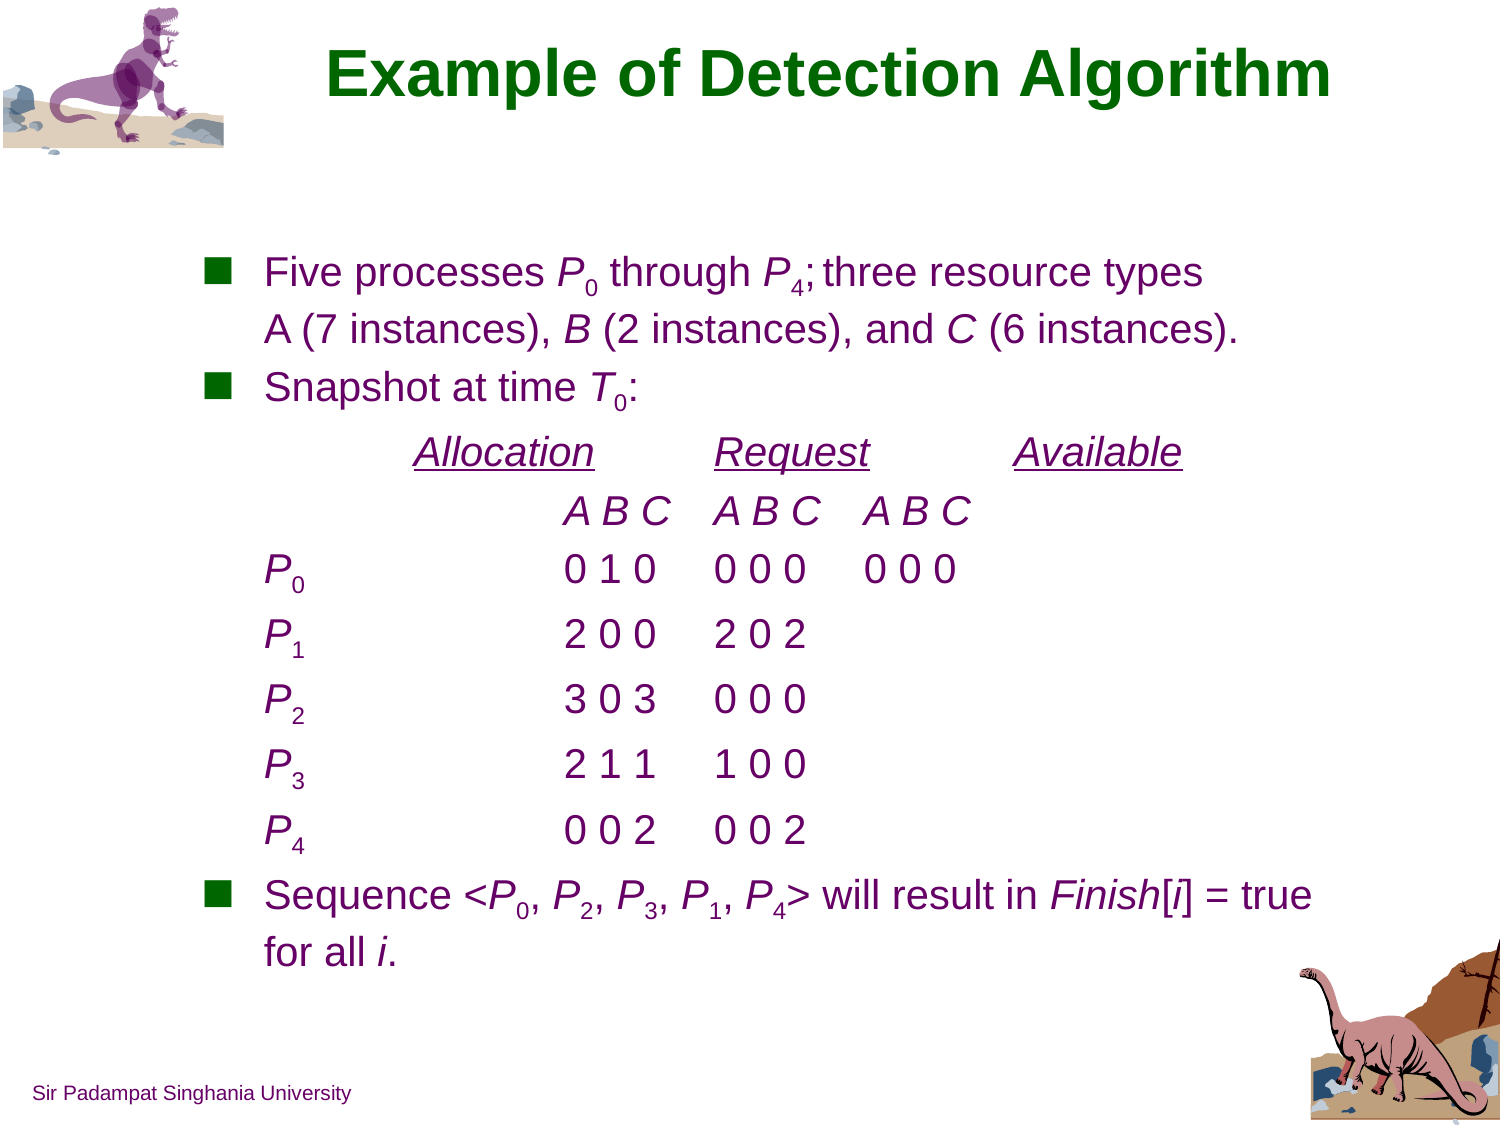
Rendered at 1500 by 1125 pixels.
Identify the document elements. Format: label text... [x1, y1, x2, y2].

footer Sir Padampat Singhania University [17, 1072, 493, 1125]
list Five processes P0 through P4; three resource types A (7 instances), B (2 instances), and C (6 instances). Snapshot at time T0: Allocation Request Available A B C A B C A B C P0 0 1 0 0 0 0 0 0 0 P1 2 0 0 2 0 2 P2 3 0 3 0 0 0 P3 2 1 1 1 0 0 P4 0 0 2 0 0 2 Sequence <P0, P2, P3, P1, P4> will result in Finish[i] = true for all i. [192, 236, 1346, 912]
title Example of Detection Algorithm [192, 0, 1468, 139]
